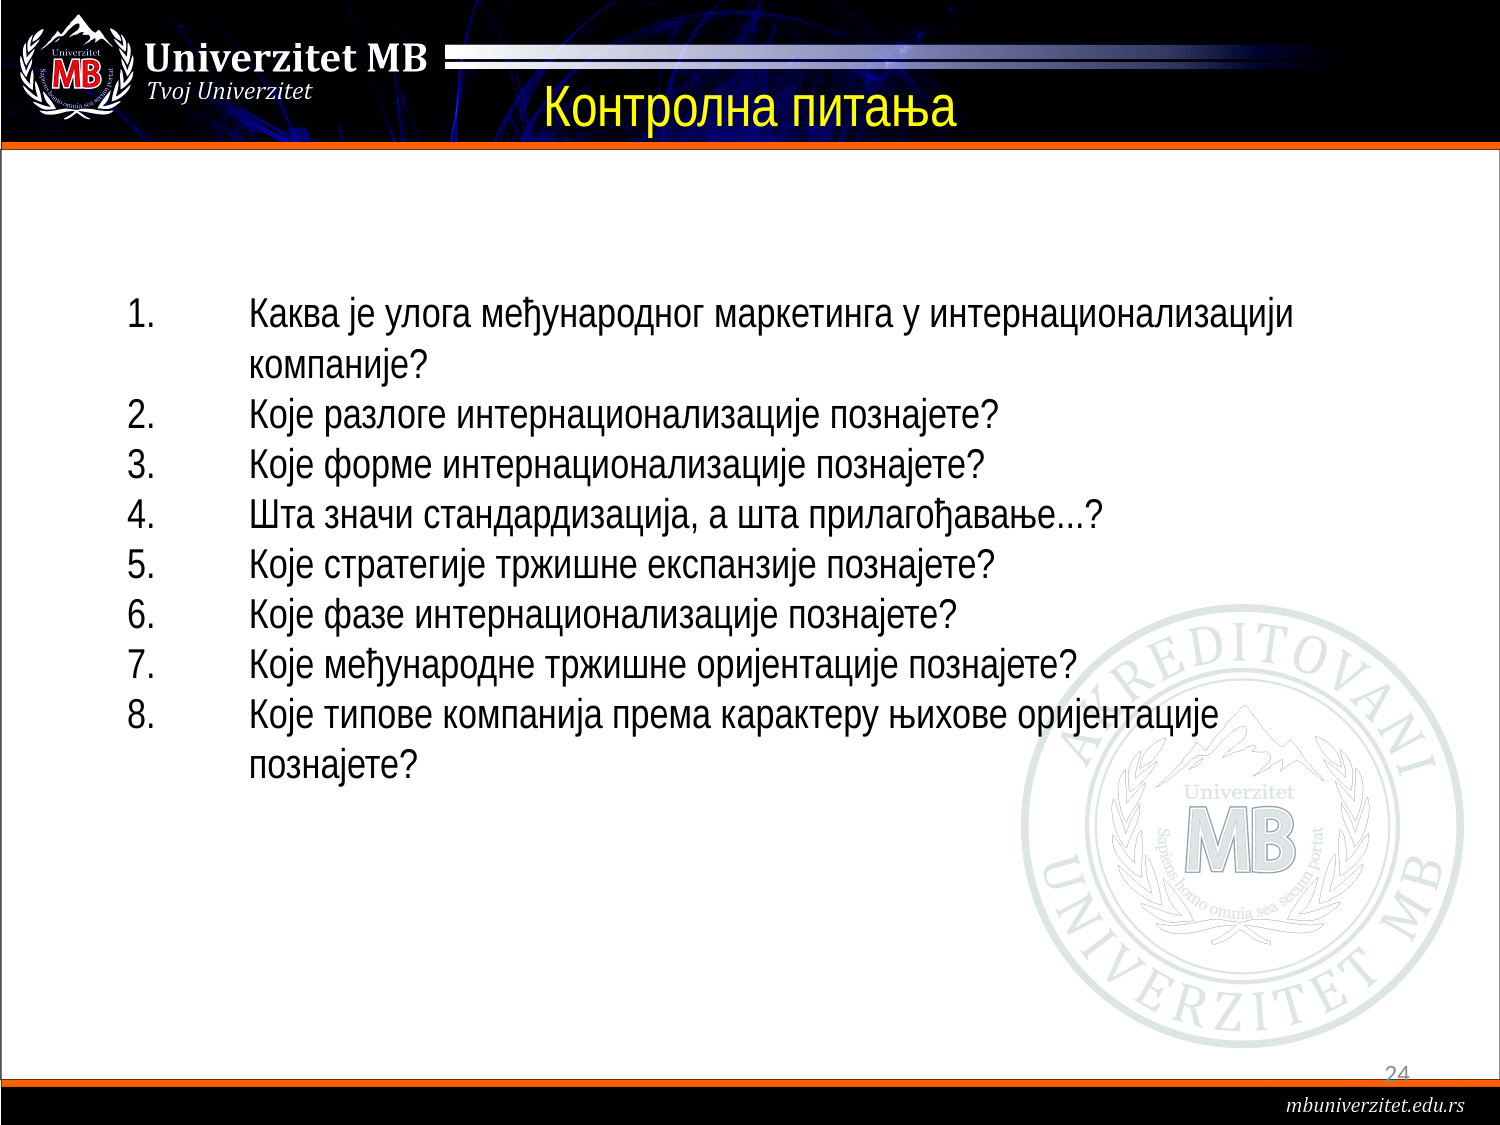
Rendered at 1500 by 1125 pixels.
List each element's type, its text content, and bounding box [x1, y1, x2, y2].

title Контролна питања [75, 45, 1425, 161]
picture [0, 0, 1500, 1125]
list Каква је улога међународног маркетинга у интернационализацији компаније? Које разлоге интернационализације познајете? Које форме интернационализације познајете? Шта значи стандардизација, а шта прилагођавање...? Које стратегије тржишне експанзије познајете? Које фазе интернационализације познајете? Које међународне тржишне оријентације познајете? Које типове компанија према карактеру њихове оријентације познајете? [112, 178, 1317, 1043]
slide_number 24 [1074, 1042, 1425, 1103]
